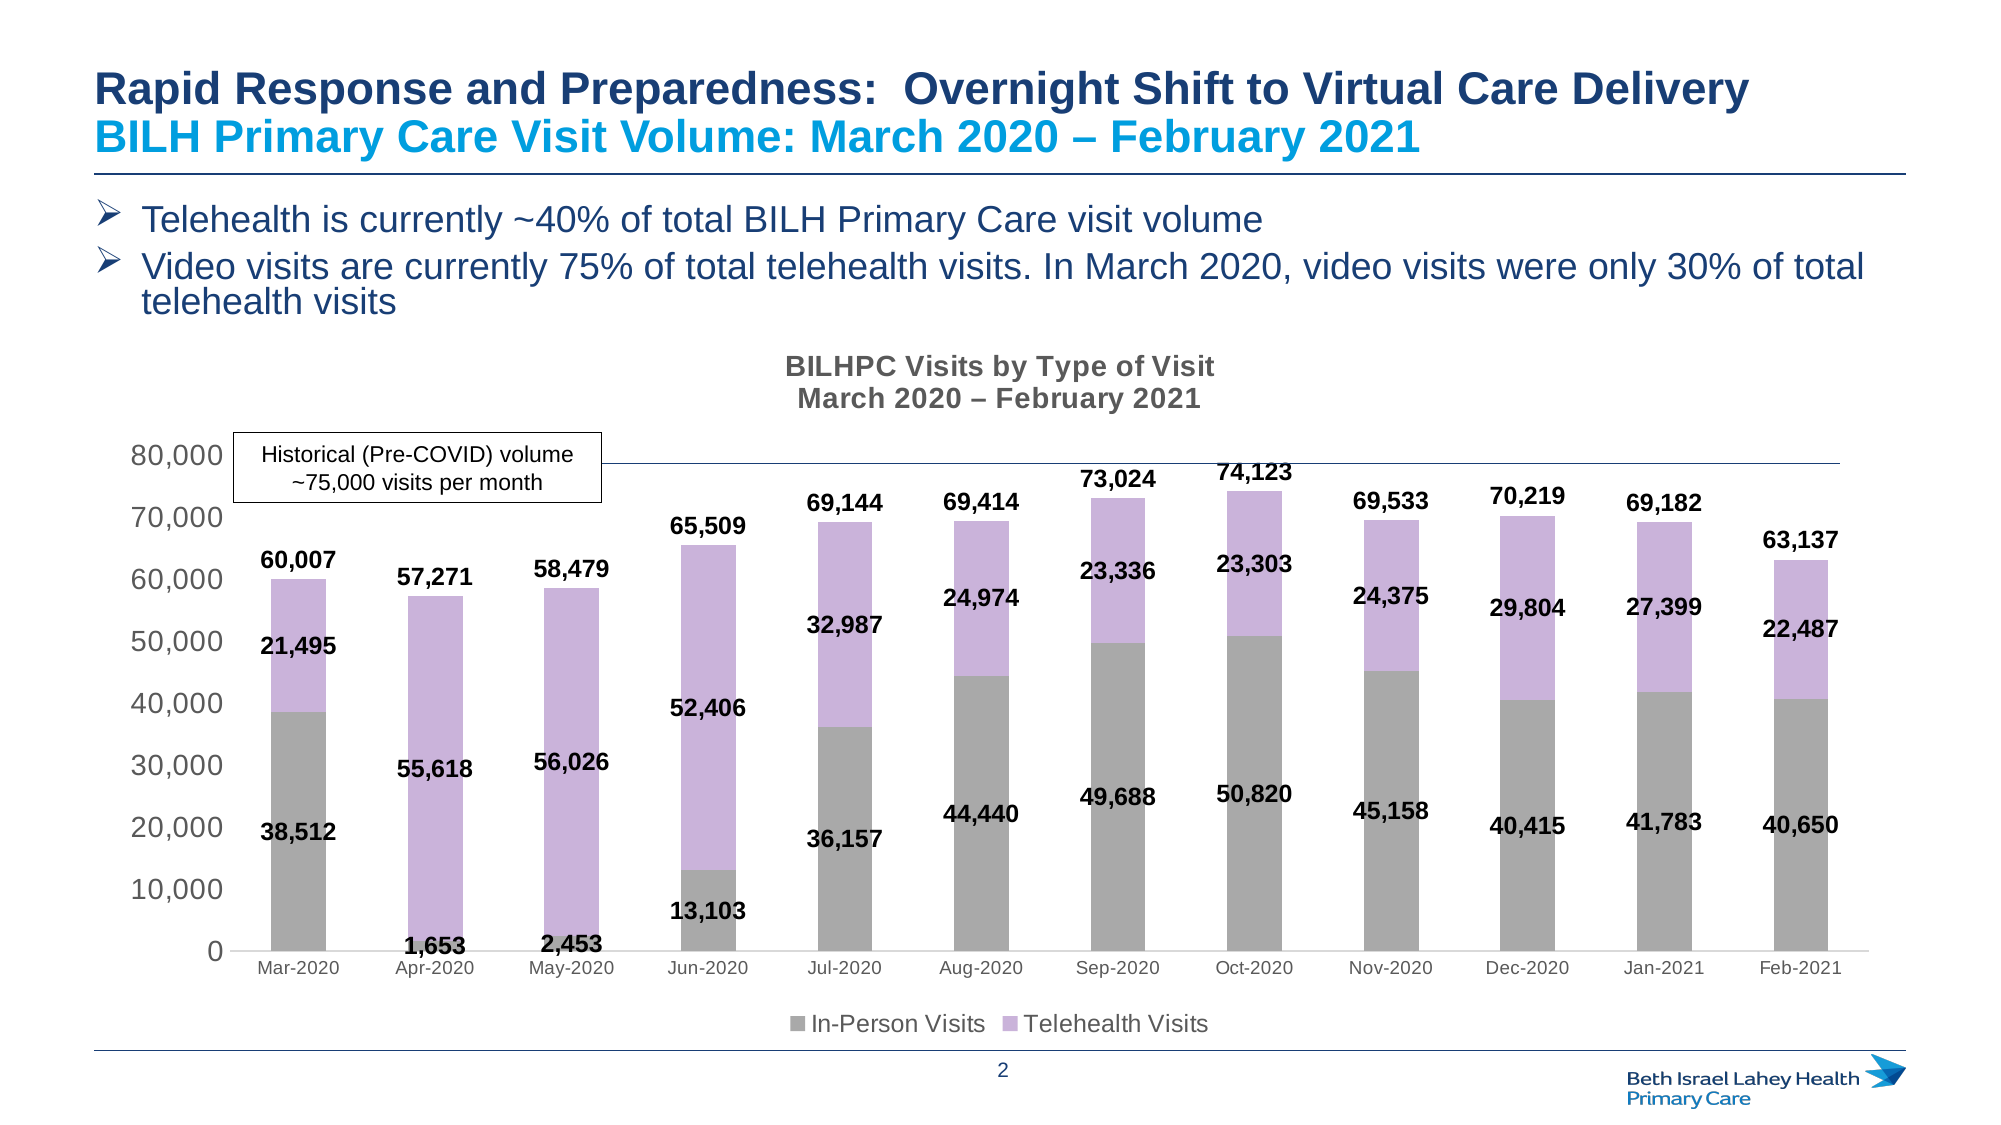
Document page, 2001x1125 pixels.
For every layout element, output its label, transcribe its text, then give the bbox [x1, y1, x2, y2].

list Telehealth is currently ~40% of total BILH Primary Care visit volume Video visits are currently 75% of total telehealth visits. In March 2020, video visits were only 30% of total telehealth visits [94, 204, 1906, 318]
slide_number 2 [922, 1057, 1084, 1096]
picture [1628, 1054, 1906, 1109]
list BILH Primary Care Visit Volume: March 2020 – February 2021 [94, 115, 1906, 175]
title Rapid Response and Preparedness: Overnight Shift to Virtual Care Delivery [94, 68, 1906, 115]
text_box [94, 318, 1906, 1043]
